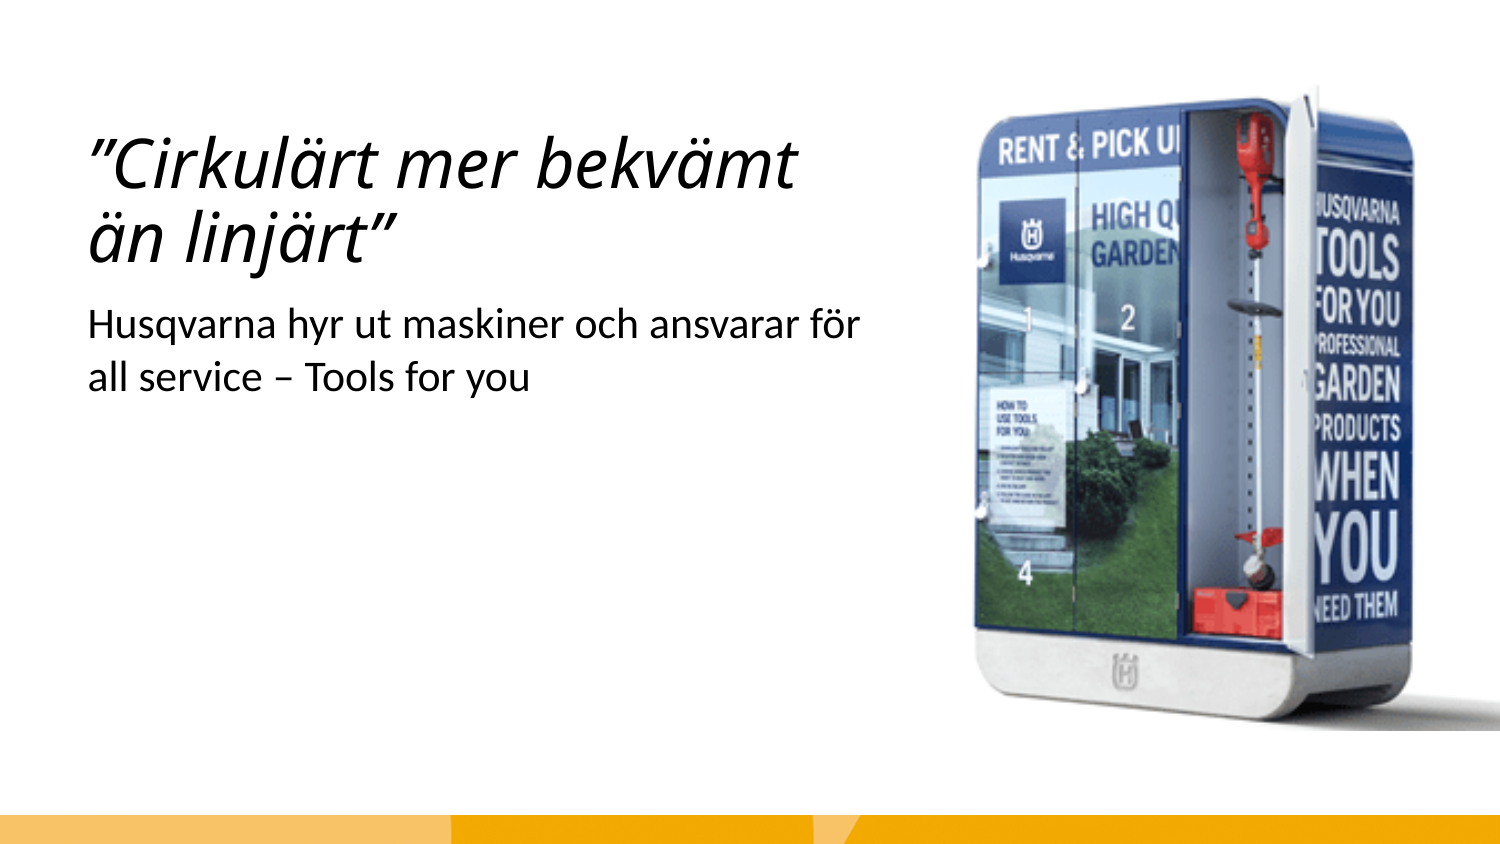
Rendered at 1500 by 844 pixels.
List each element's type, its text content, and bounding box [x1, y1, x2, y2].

list Husqvarna hyr ut maskiner och ansvarar för all service – Tools for you [87, 295, 869, 741]
picture [0, 815, 1500, 844]
title ”Cirkulärt mer bekvämt än linjärt” [87, 118, 869, 289]
picture [921, 84, 1500, 731]
